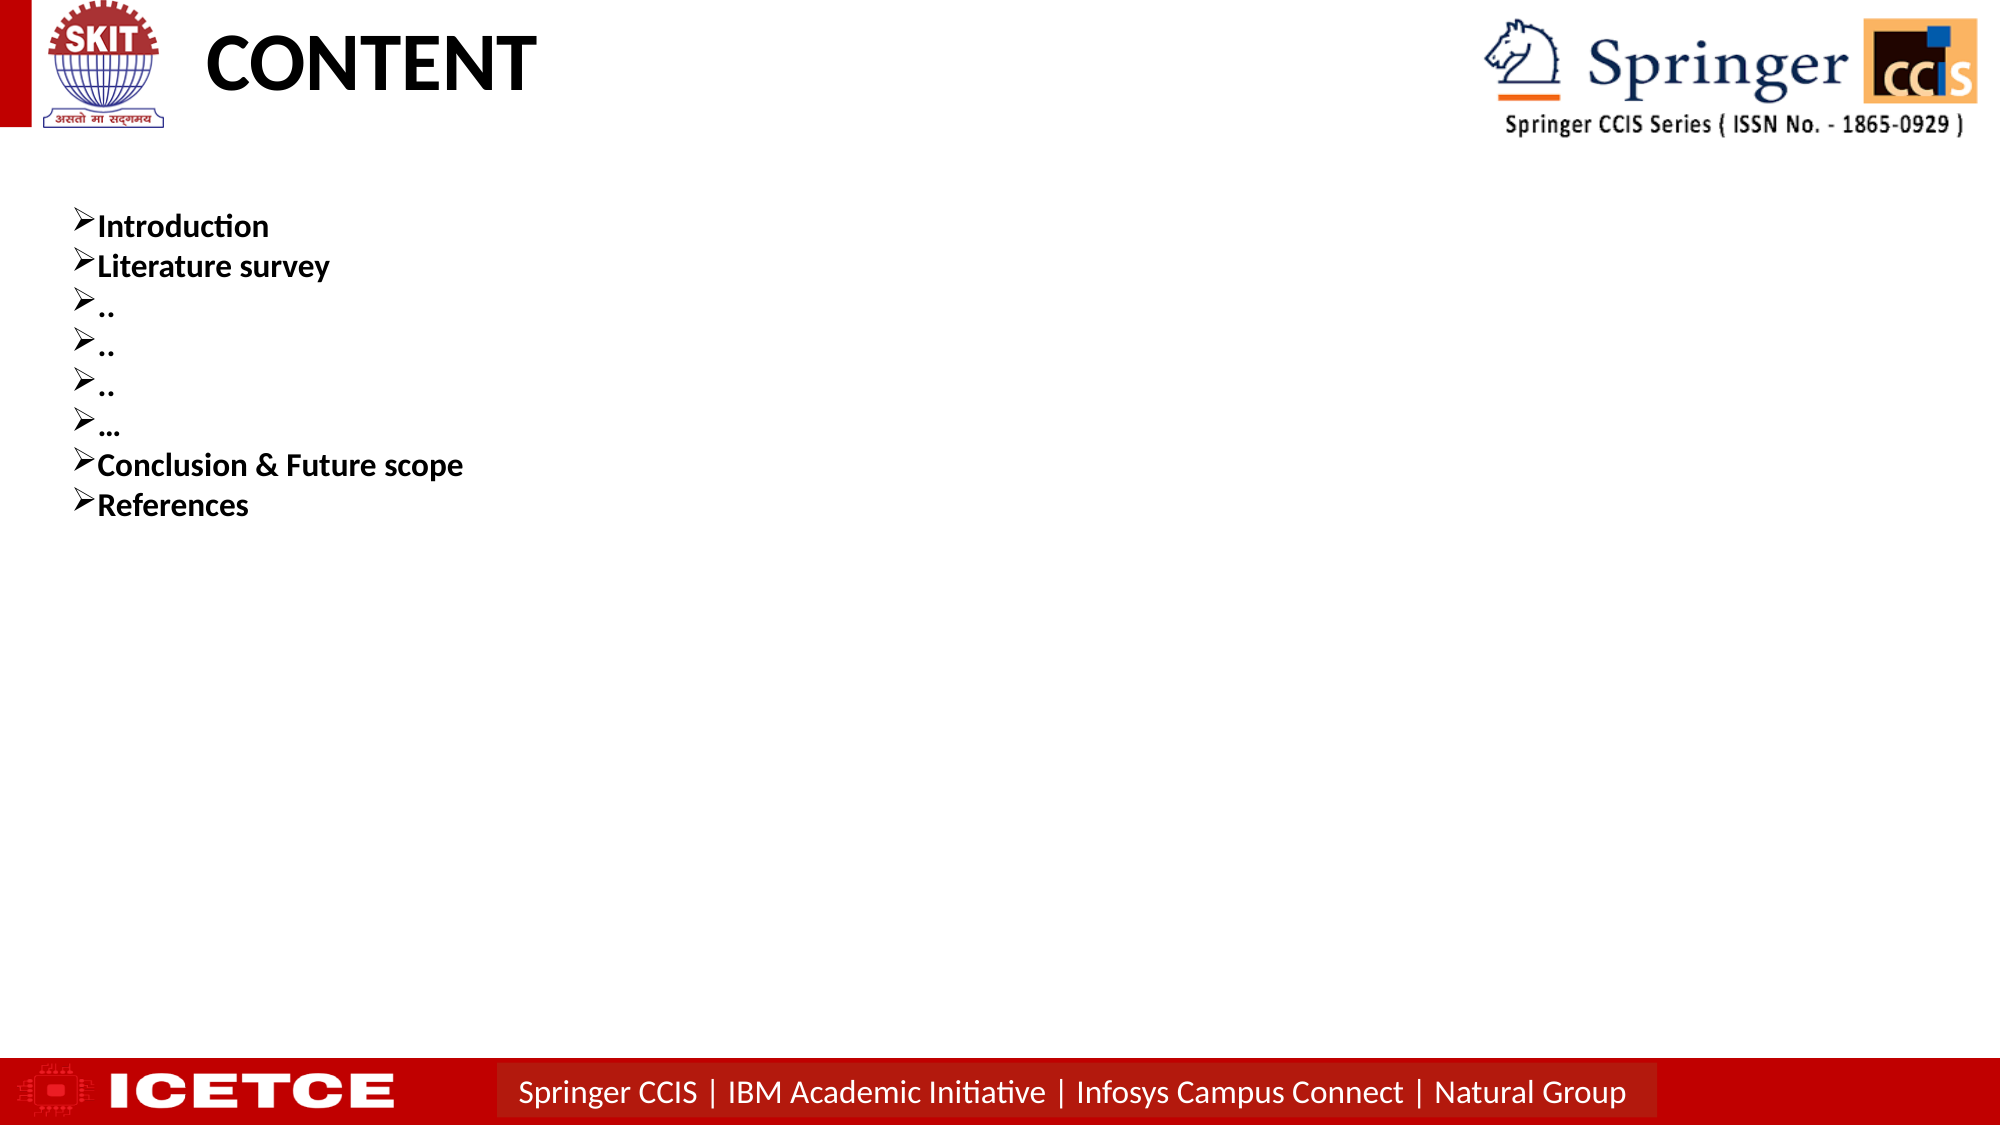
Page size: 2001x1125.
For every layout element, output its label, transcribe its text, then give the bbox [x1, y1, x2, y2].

picture [1461, 0, 2000, 157]
picture [17, 1060, 414, 1119]
text_box CONTENT [191, 0, 1074, 115]
picture [43, 0, 164, 128]
text_box Introduction Literature survey .. .. .. … Conclusion & Future scope References [56, 196, 1453, 531]
